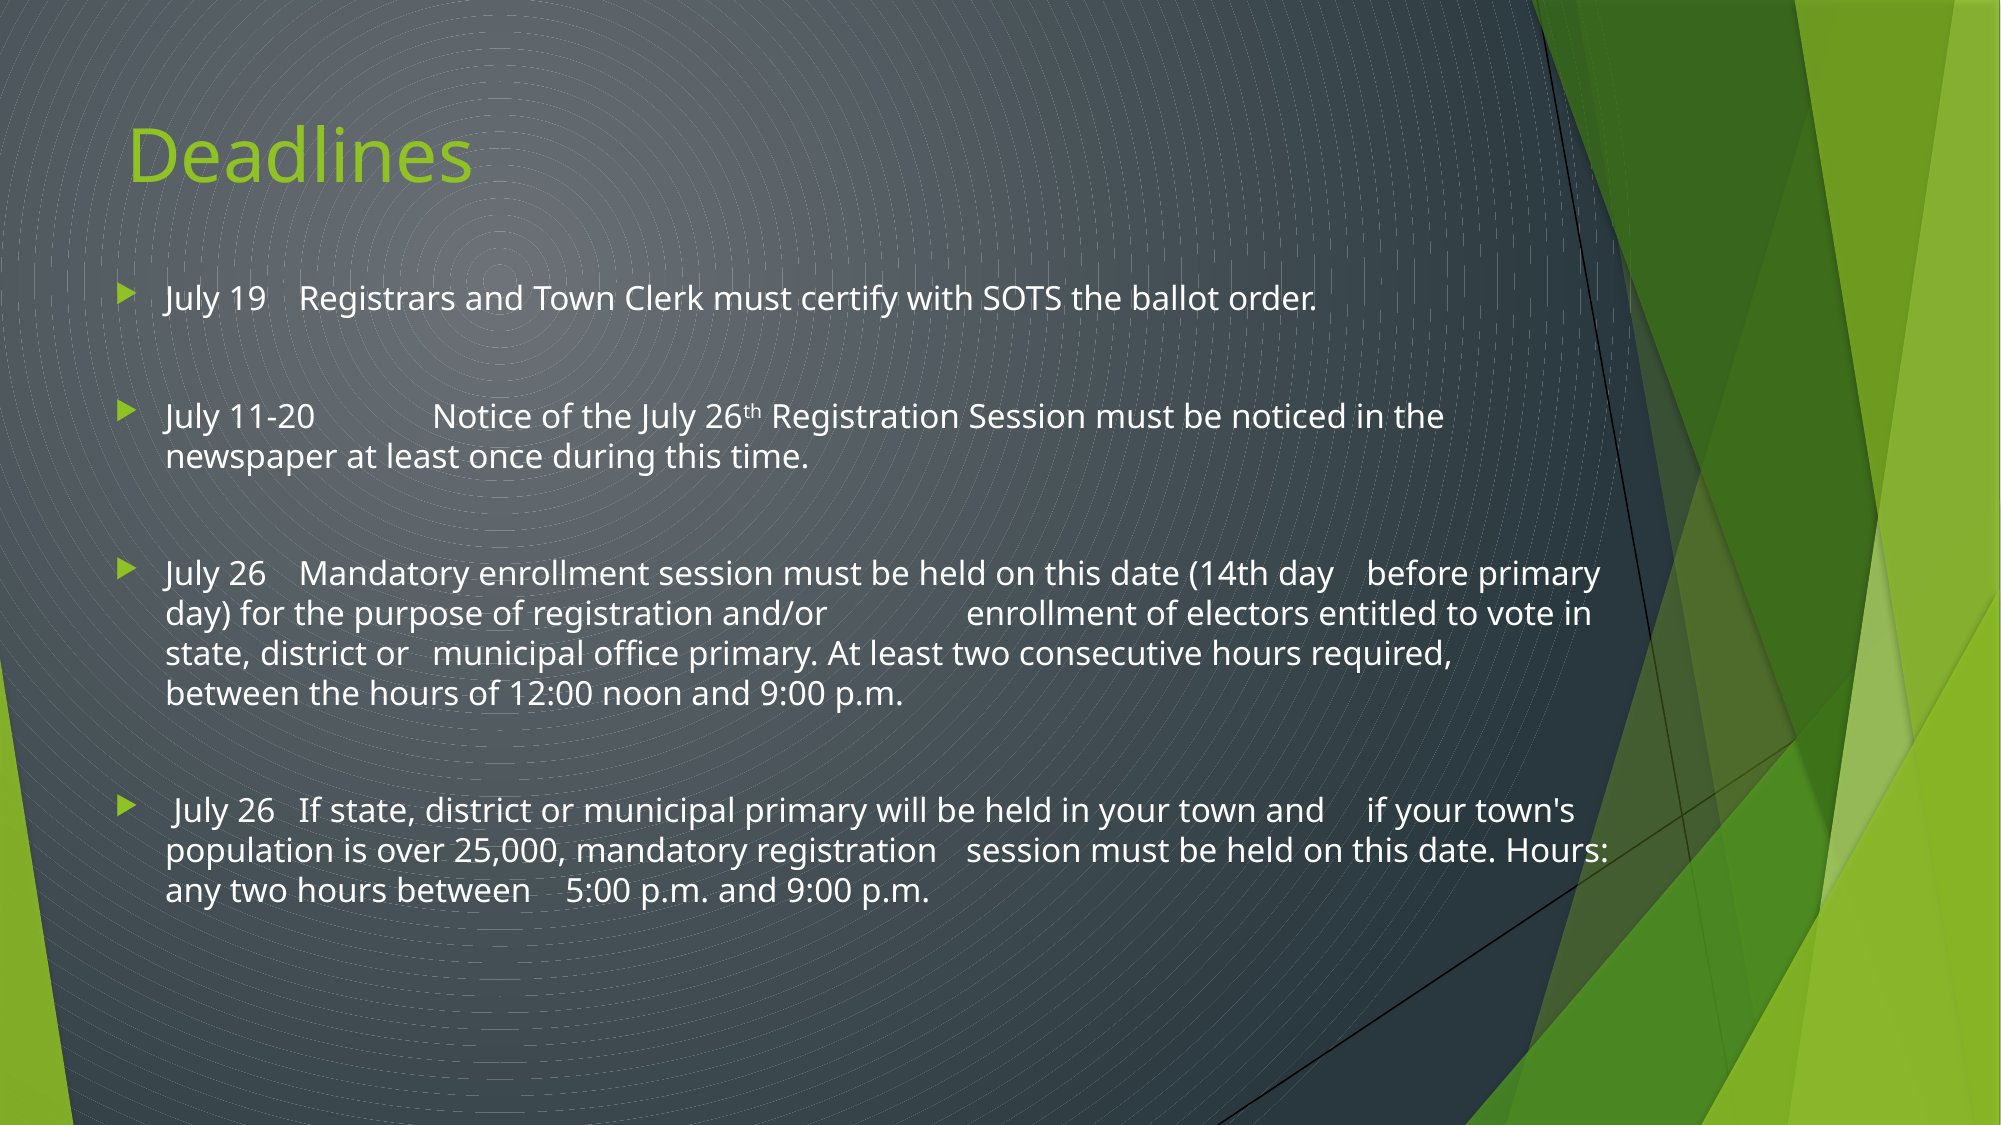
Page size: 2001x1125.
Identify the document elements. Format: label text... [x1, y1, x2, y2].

list July 19 Registrars and Town Clerk must certify with SOTS the ballot order. July 11-20 Notice of the July 26th Registration Session must be noticed in the newspaper at least once during this time. July 26 Mandatory enrollment session must be held on this date (14th day before primary day) for the purpose of registration and/or enrollment of electors entitled to vote in state, district or municipal office primary. At least two consecutive hours required, between the hours of 12:00 noon and 9:00 p.m. July 26 If state, district or municipal primary will be held in your town and if your town's population is over 25,000, mandatory registration session must be held on this date. Hours: any two hours between 5:00 p.m. and 9:00 p.m. [99, 211, 1650, 1100]
title Deadlines [111, 99, 1522, 211]
